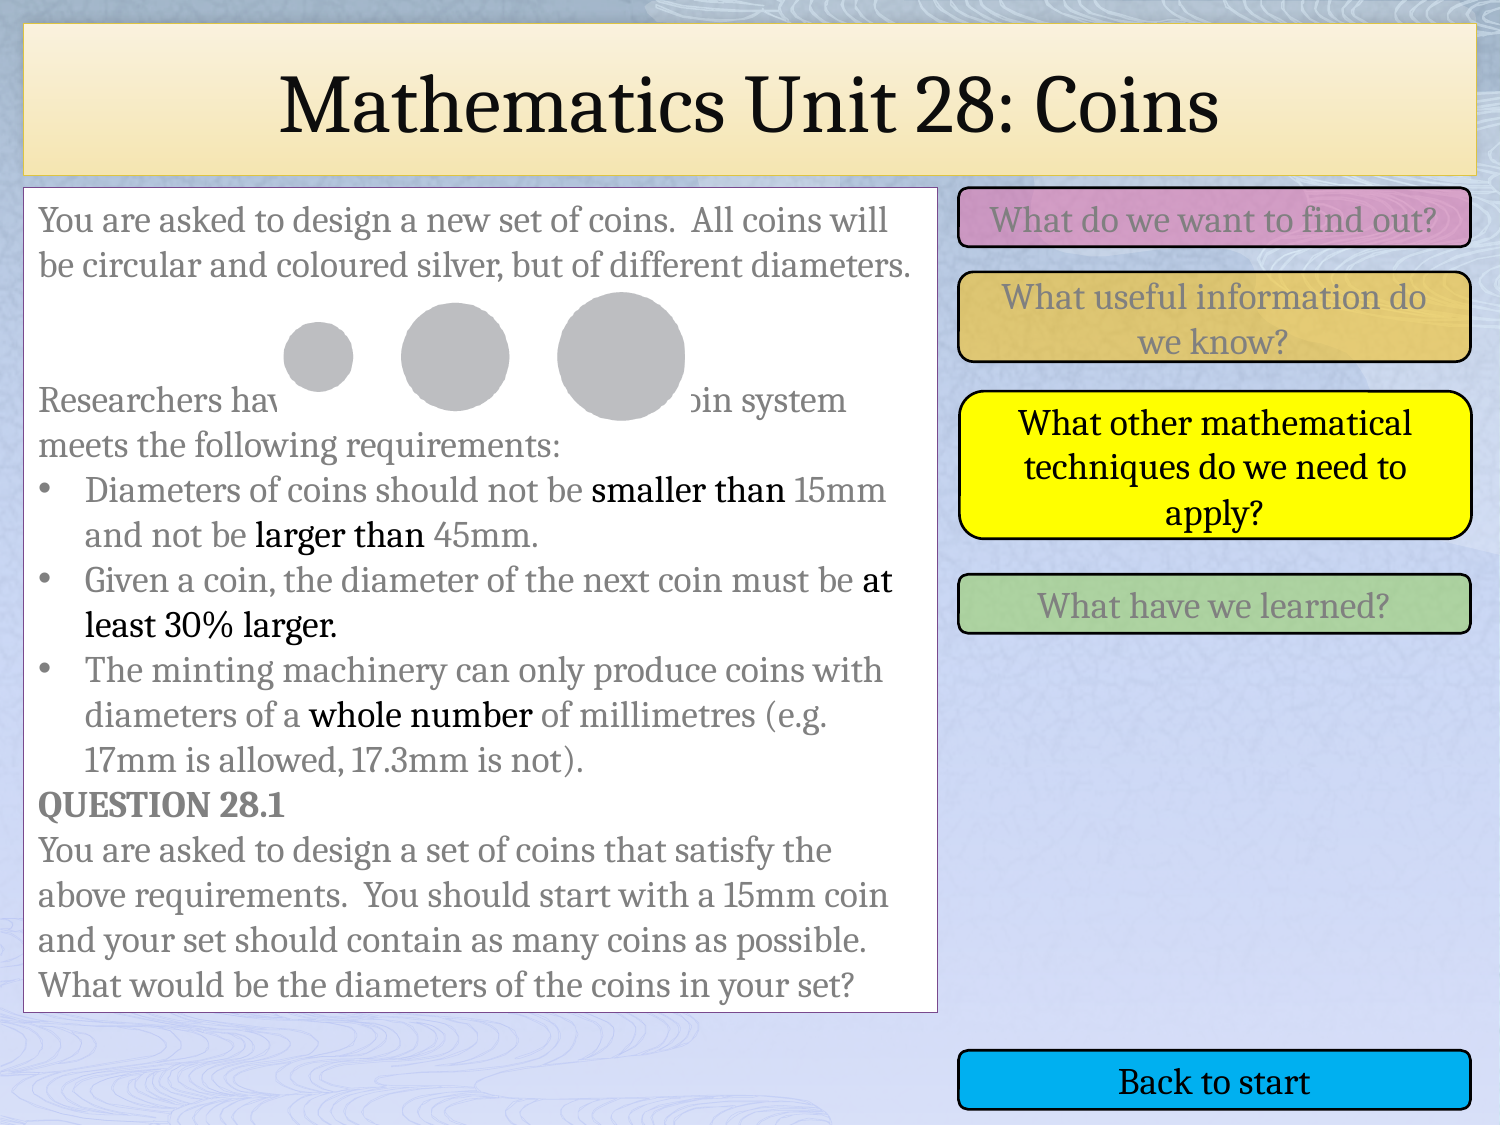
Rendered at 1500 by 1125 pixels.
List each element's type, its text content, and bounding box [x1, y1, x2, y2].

text_box What other mathematical techniques do we need to apply? [958, 389, 1473, 541]
title Mathematics Unit 28: Coins [23, 23, 1477, 176]
picture [277, 285, 691, 425]
text_box What do we want to find out? [957, 186, 1472, 249]
text_box What useful information do we know? [957, 270, 1472, 364]
text_box What have we learned? [957, 572, 1472, 635]
text_box You are asked to design a new set of coins. All coins will be circular and coloured silver, but of different diameters. Researchers have found out that an ideal coin system meets the following requirements: Diameters of coins should not be smaller than 15mm and not be larger than 45mm. Given a coin, the diameter of the next coin must be at least 30% larger. The minting machinery can only produce coins with diameters of a whole number of millimetres (e.g. 17mm is allowed, 17.3mm is not). QUESTION 28.1 You are asked to design a set of coins that satisfy the above requirements. You should start with a 15mm coin and your set should contain as many coins as possible. What would be the diameters of the coins in your set? [23, 187, 938, 1013]
text_box Back to start [957, 1048, 1472, 1111]
